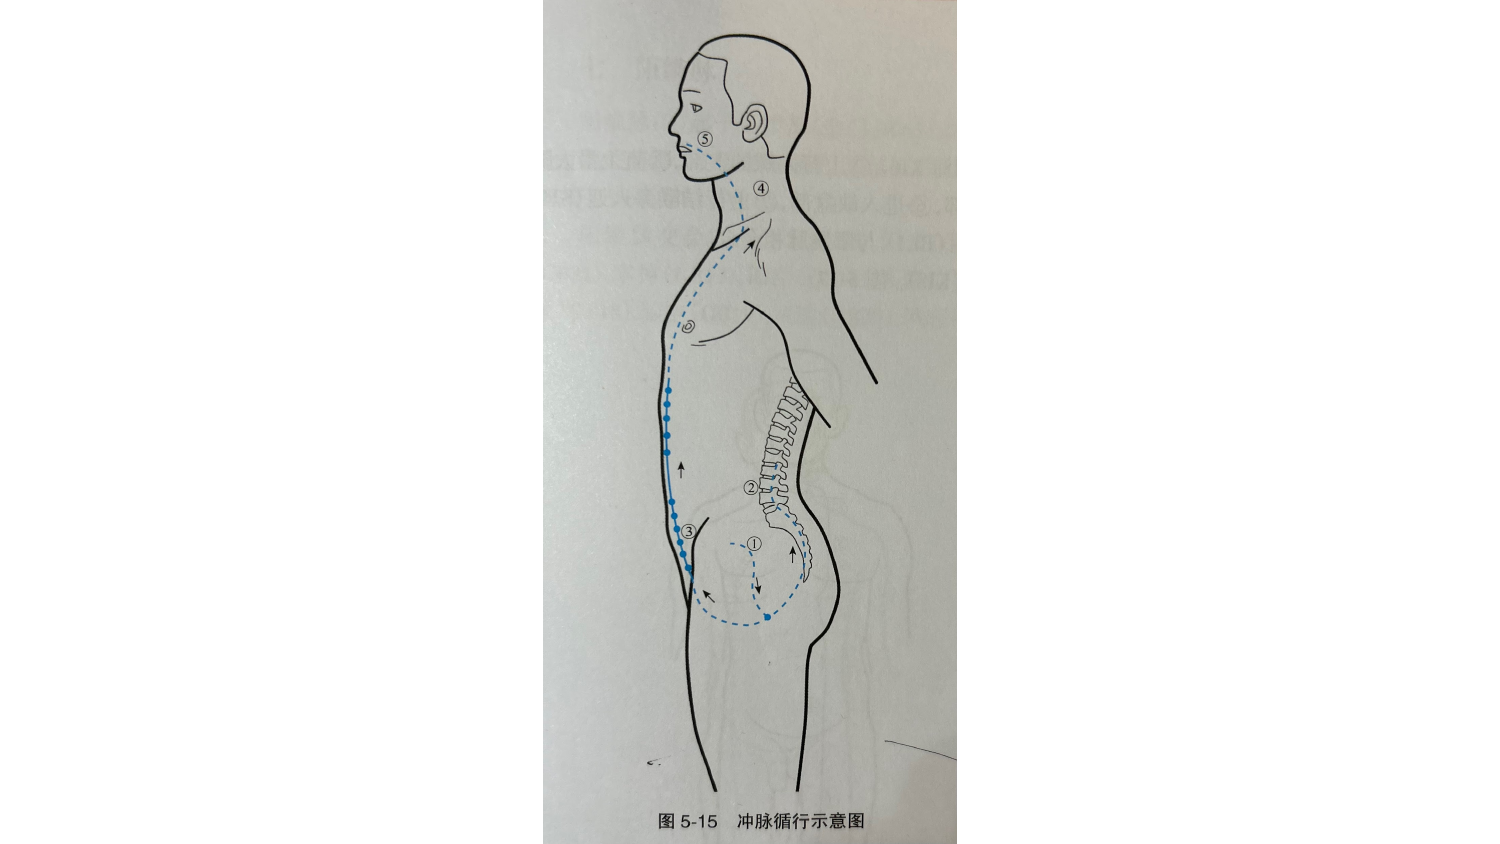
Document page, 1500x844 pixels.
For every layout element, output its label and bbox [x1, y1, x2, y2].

picture [542, 0, 957, 844]
